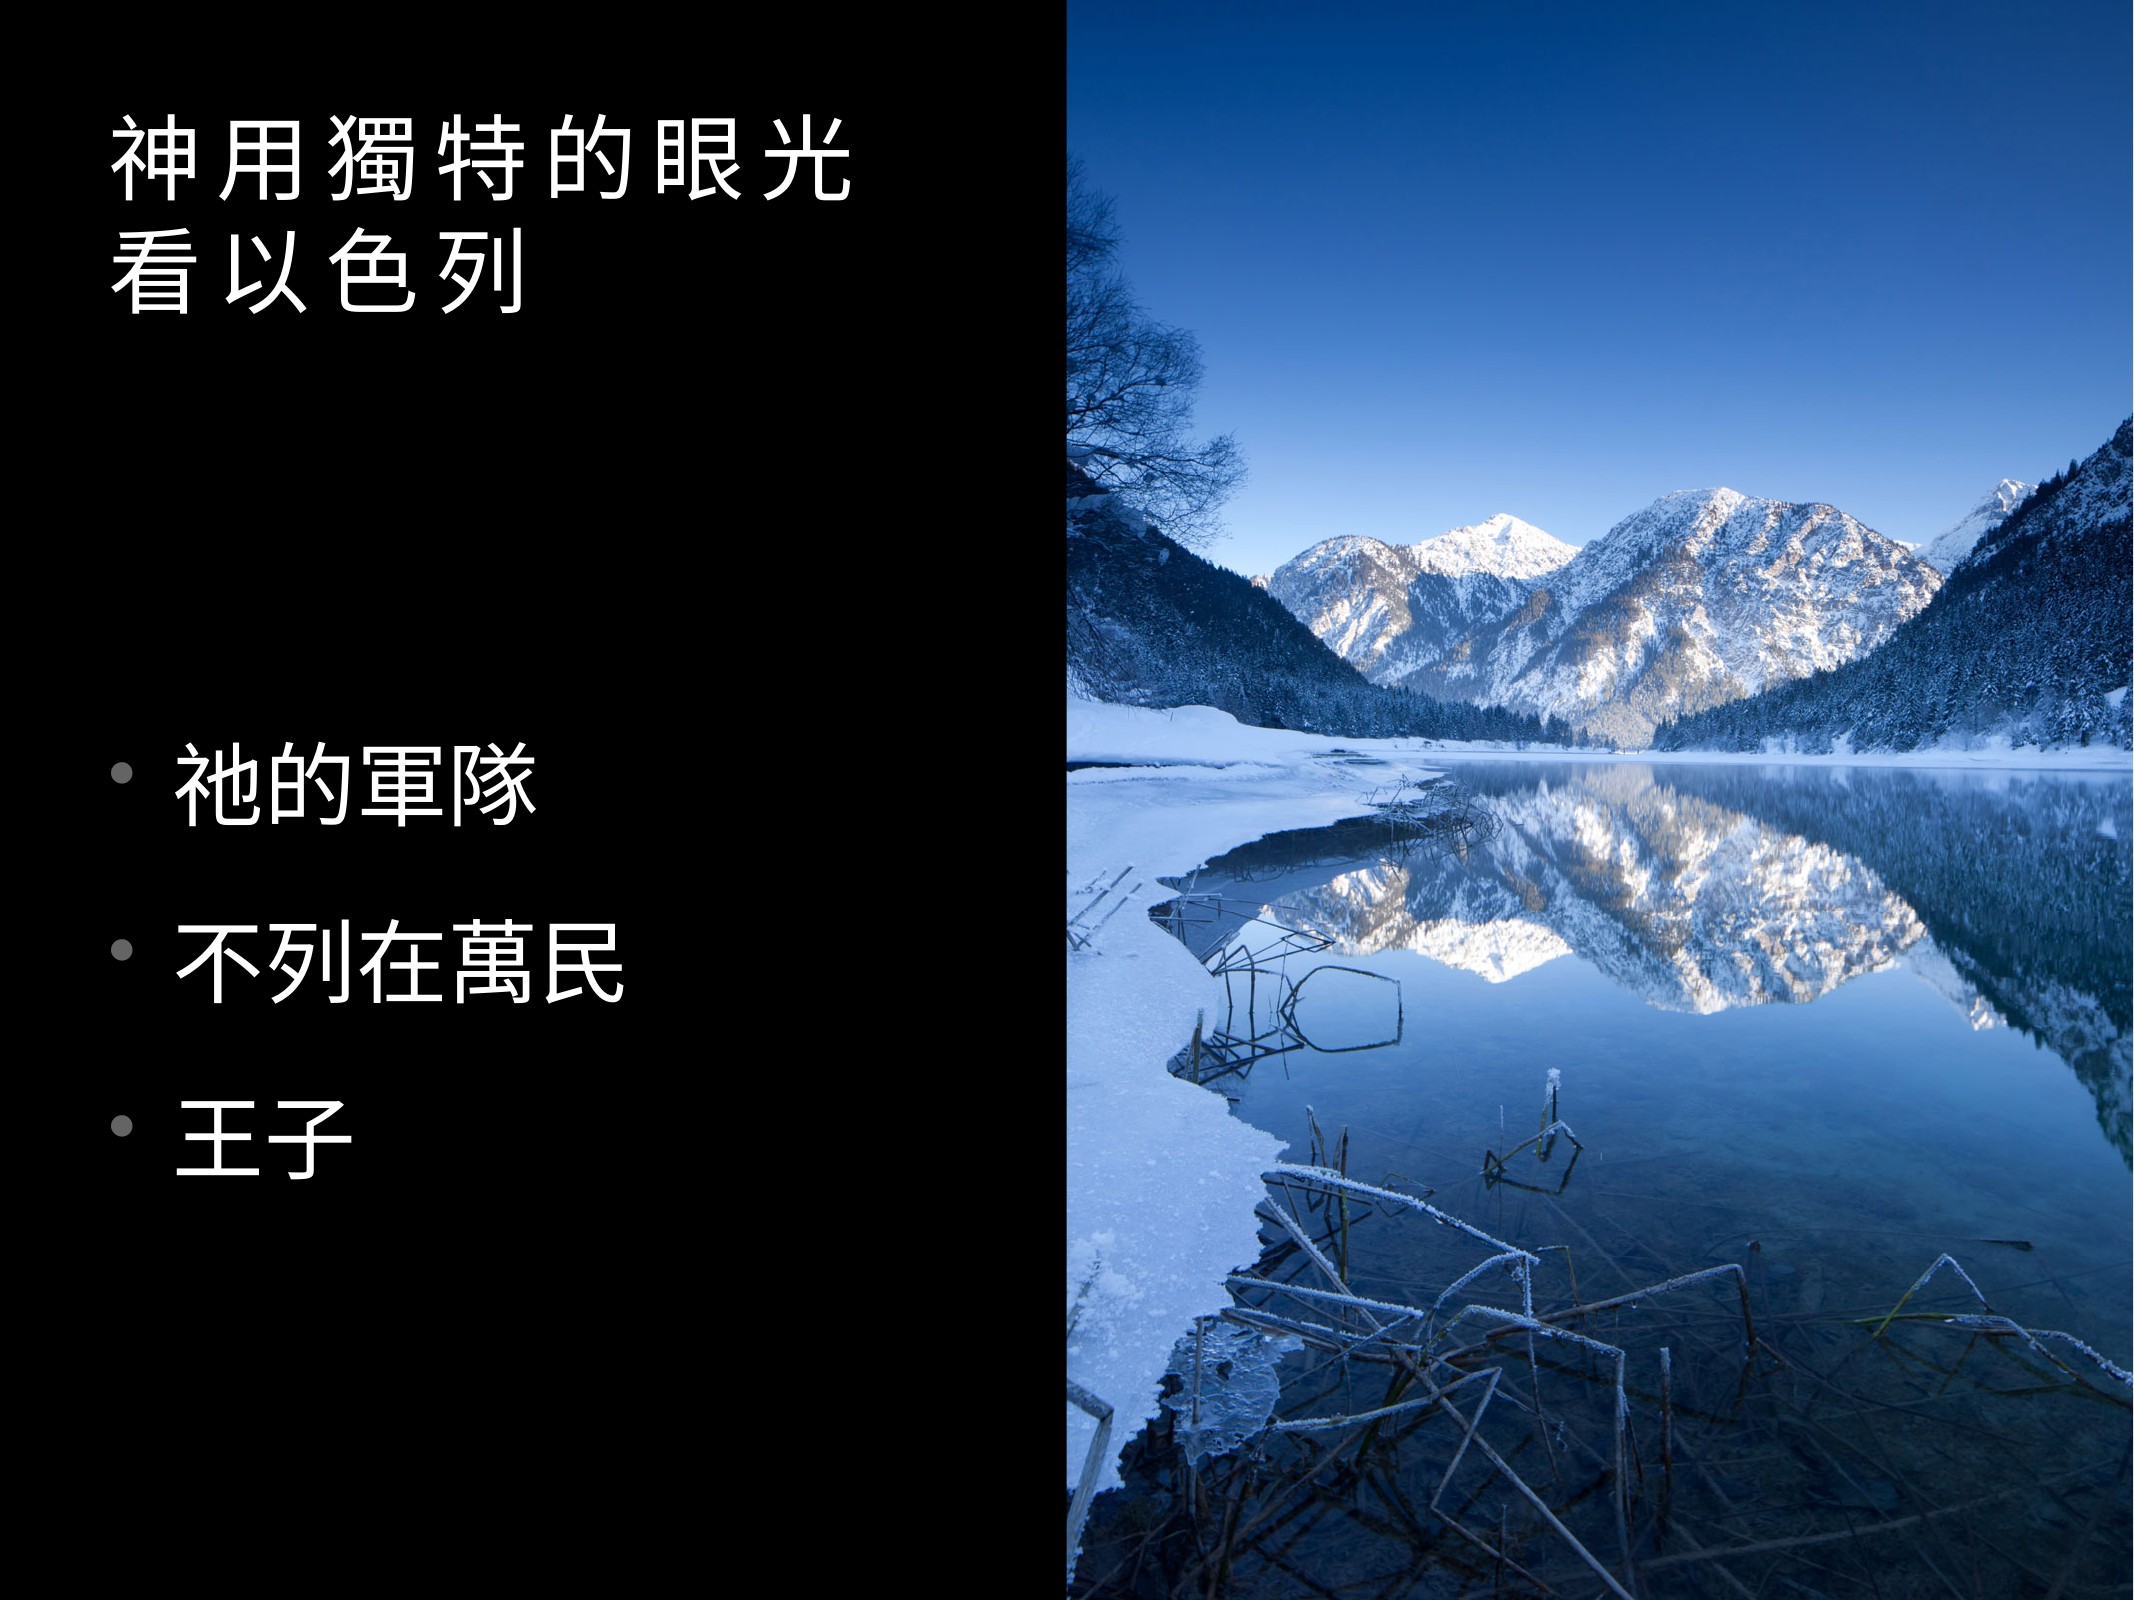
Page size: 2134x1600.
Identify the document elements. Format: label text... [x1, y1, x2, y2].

title 神用獨特的眼光看以色列 [107, 99, 943, 405]
picture [2125, 1011, 2134, 1017]
picture [1066, 0, 2134, 1600]
list 祂的軍隊 不列在萬民 王子 [107, 461, 943, 1457]
